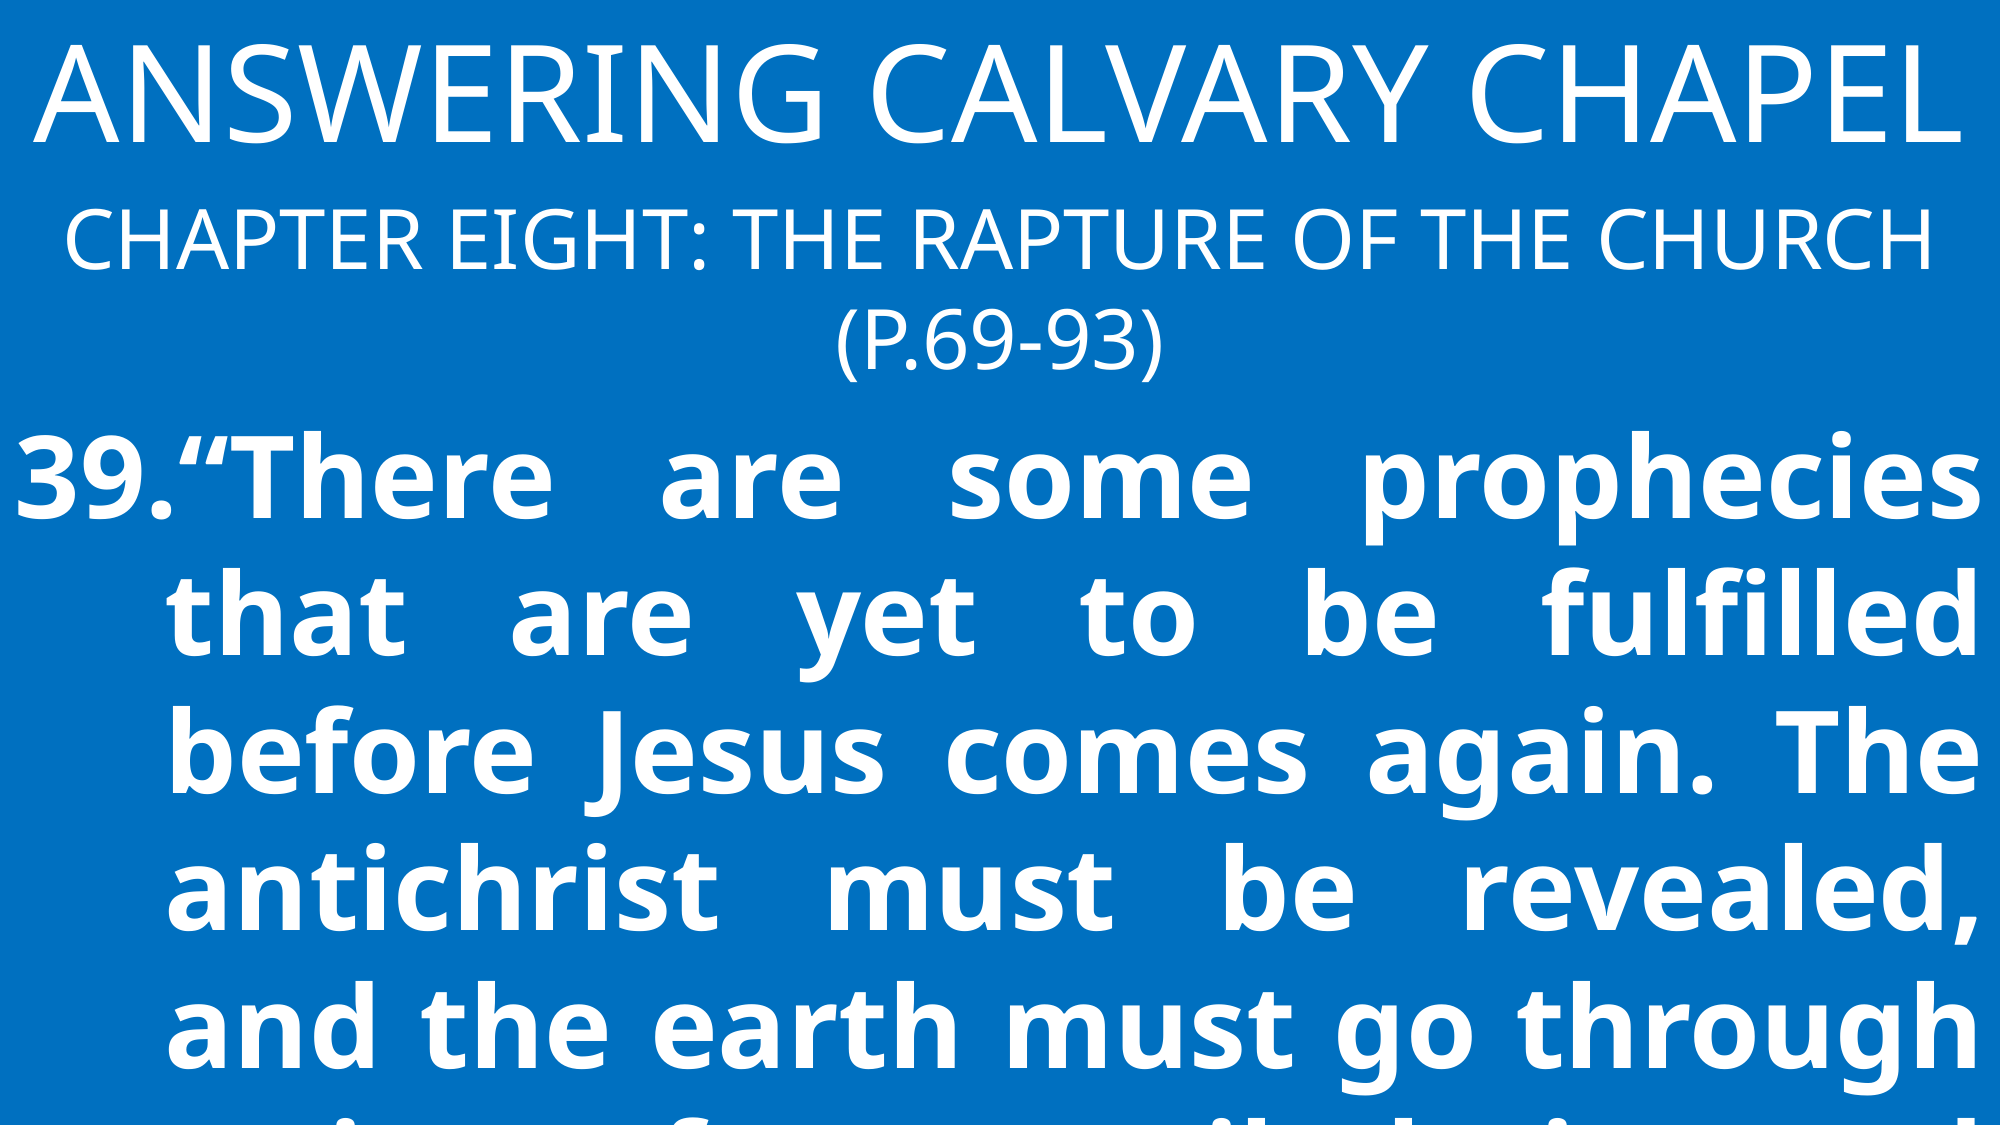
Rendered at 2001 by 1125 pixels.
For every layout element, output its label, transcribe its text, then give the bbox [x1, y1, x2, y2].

text_box Answering Calvary Chapel [0, 0, 2000, 178]
text_box “There are some prophecies that are yet to be fulfilled before Jesus comes again. The antichrist must be revealed, and the earth must go through a time of great tribulation and judgment” (p.74, ¶1). When will the antichrist be revealed? Who is the antichrist? Does Scripture foretell an earthly tribulation before Christ’s coming? [0, 396, 2000, 1125]
text_box Chapter Eight: The Rapture of the Church (p.69-93) [0, 179, 2000, 394]
